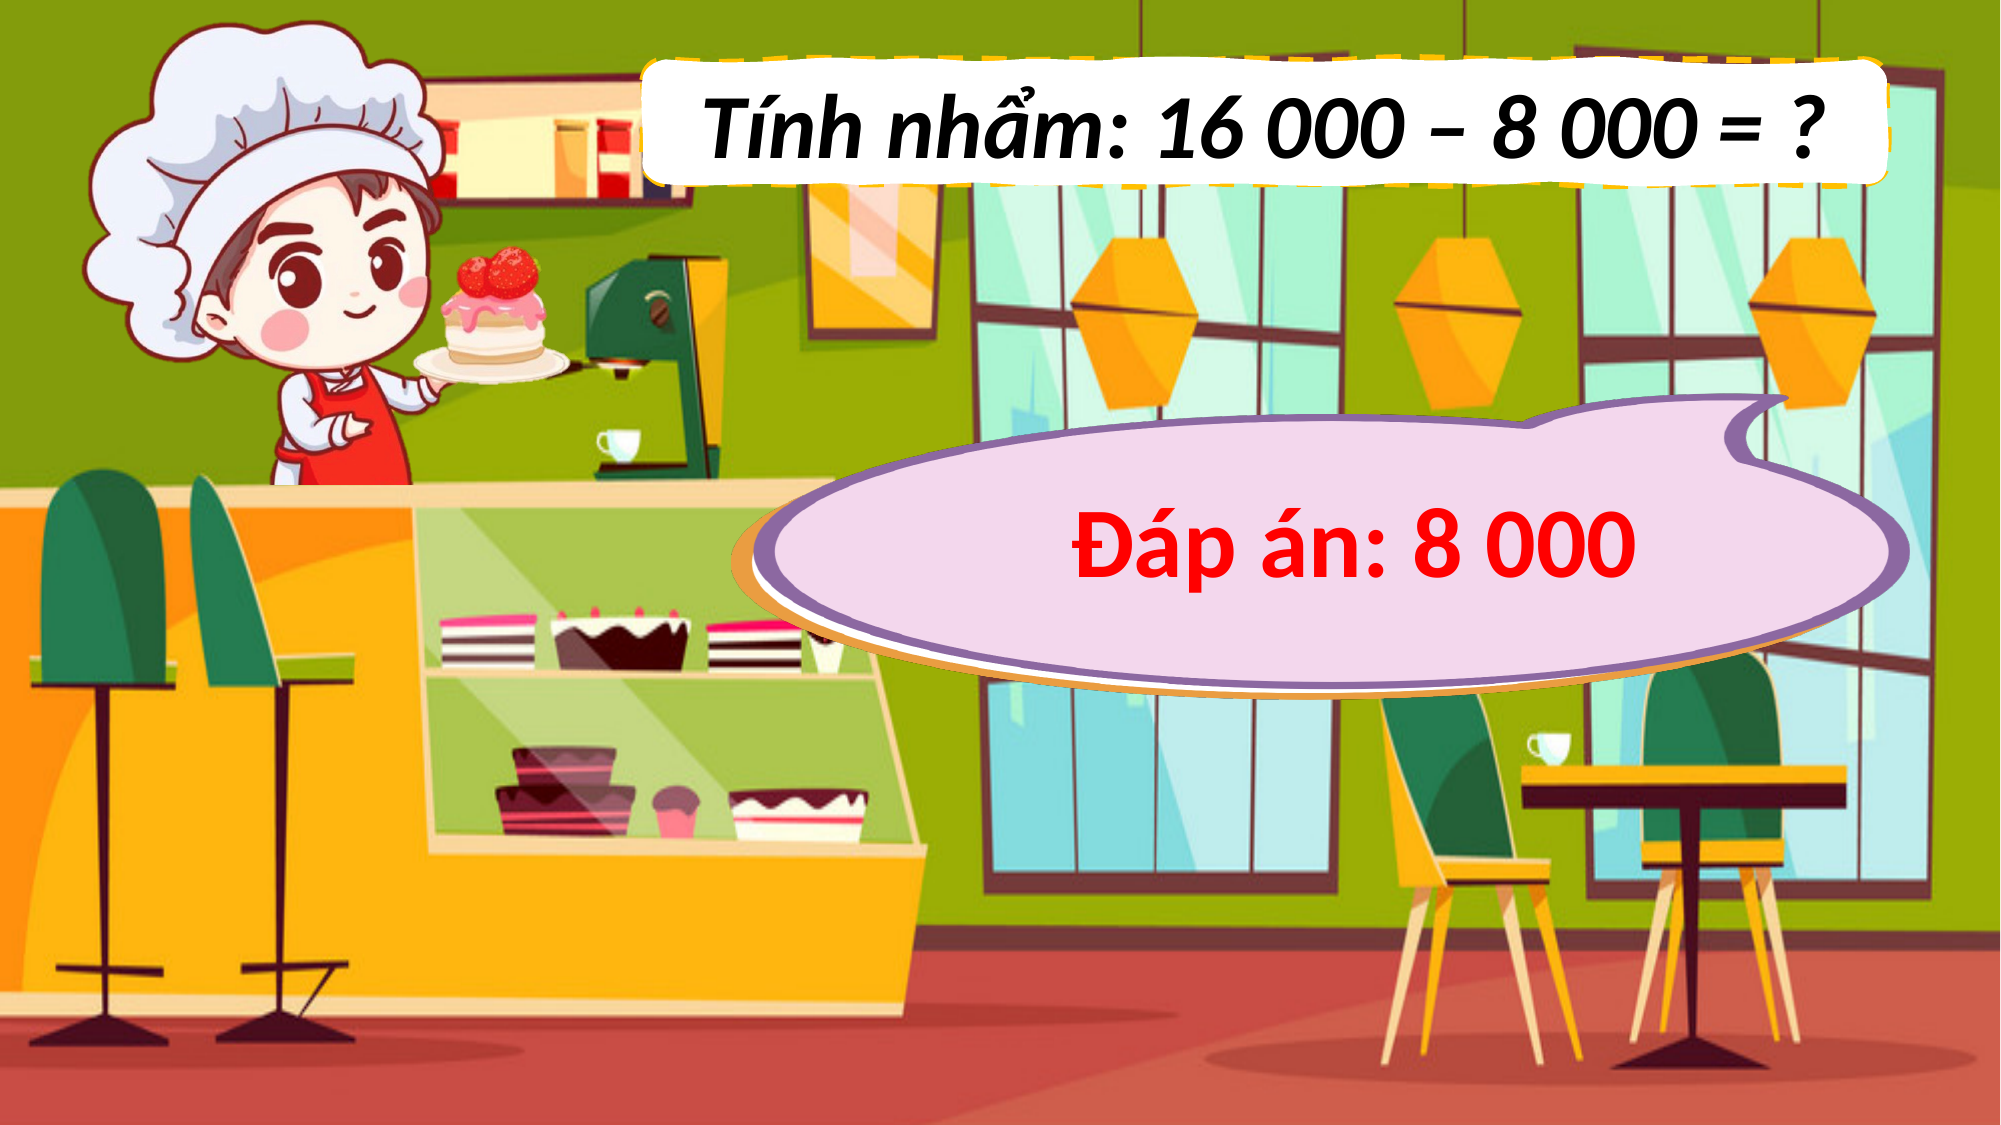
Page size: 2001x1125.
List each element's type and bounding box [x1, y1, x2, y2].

text_box [730, 388, 1910, 700]
picture [0, 0, 2001, 1125]
